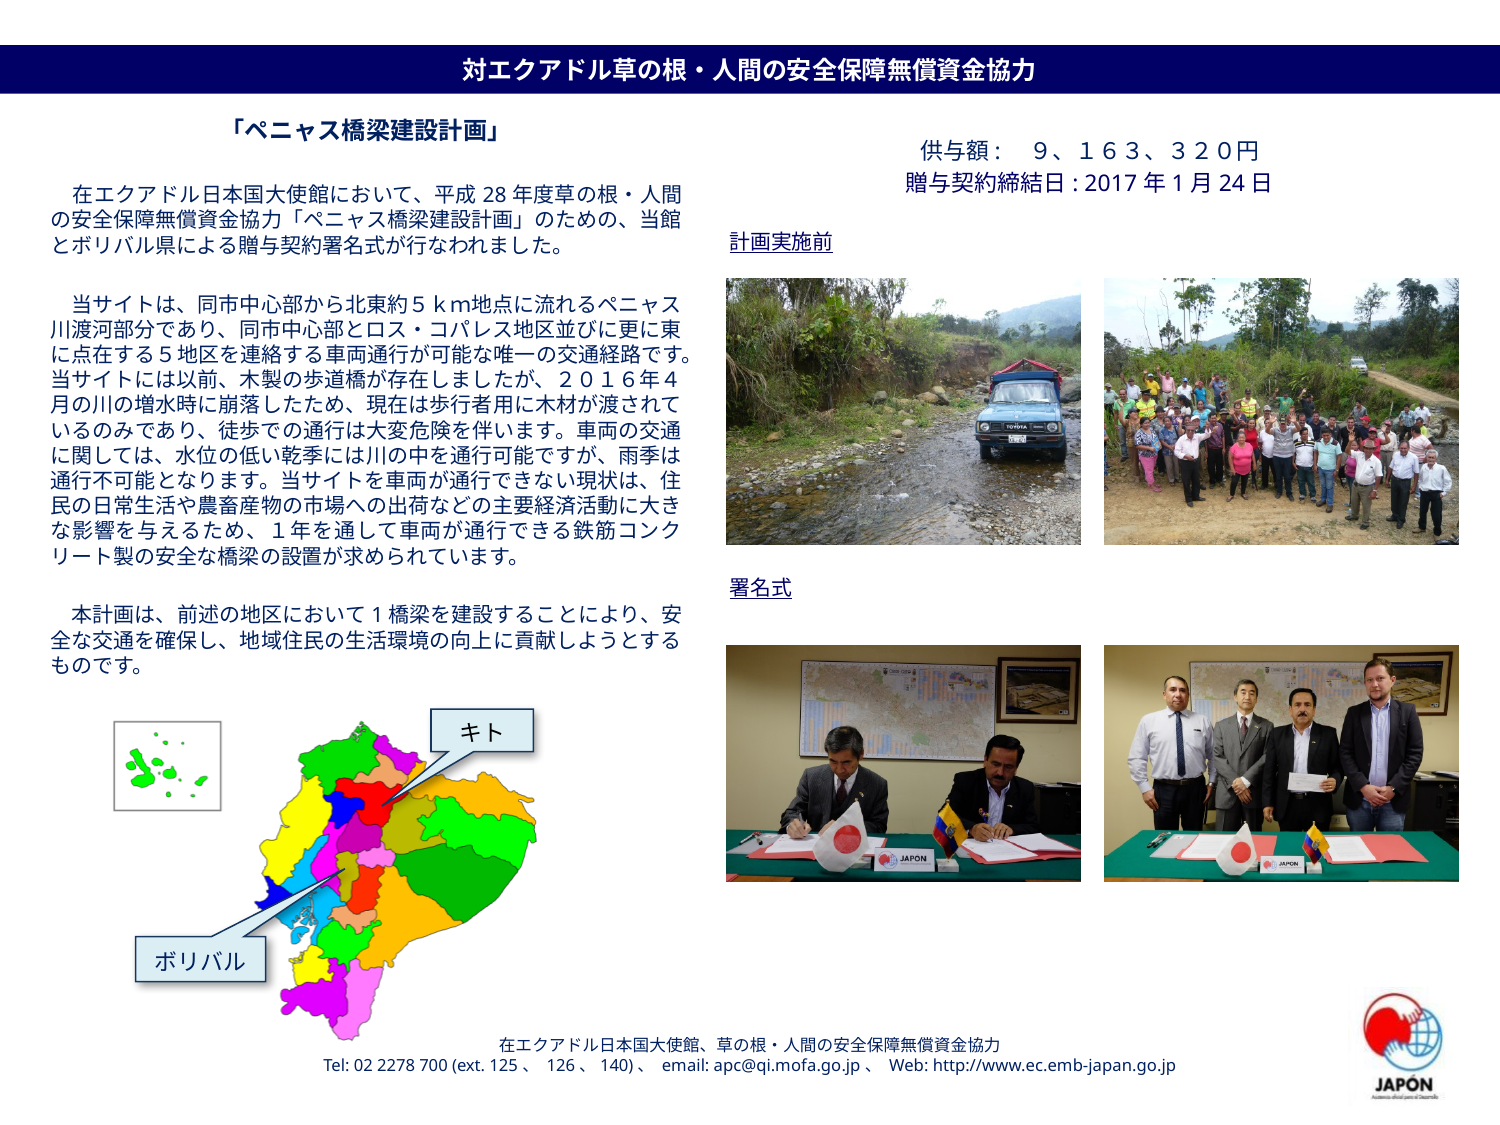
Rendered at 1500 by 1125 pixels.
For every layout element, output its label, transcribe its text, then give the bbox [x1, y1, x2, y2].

picture [1348, 987, 1459, 1107]
list 「ペニャス橋梁建設計画」 在エクアドル日本国大使館において、平成28年度草の根・人間の安全保障無償資金協力「ペニャス橋梁建設計画」のための、当館とボリバル県による贈与契約署名式が行なわれました。 当サイトは、同市中心部から北東約５ｋｍ地点に流れるペニャス川渡河部分であり、同市中心部とロス・コパレス地区並びに更に東に点在する５地区を連絡する車両通行が可能な唯一の交通経路です。当サイトには以前、木製の歩道橋が存在しましたが、２０１６年４月の川の増水時に崩落したため、現在は歩行者用に木材が渡されているのみであり、徒歩での通行は大変危険を伴います。車両の交通に関しては、水位の低い乾季には川の中を通行可能ですが、雨季は通行不可能となります。当サイトを車両が通行できない現状は、住民の日常生活や農畜産物の市場への出荷などの主要経済活動に大きな影響を与えるため、１年を通して車両が通行できる鉄筋コンクリート製の安全な橋梁の設置が求められています。 本計画は、前述の地区において1橋梁を建設することにより、安全な交通を確保し、地域住民の生活環境の向上に貢献しようとするものです。 [35, 108, 698, 716]
picture [726, 644, 1081, 882]
title 対エクアドル草の根・人間の安全保障無償資金協力 [0, 45, 1500, 94]
footer 在エクアドル日本国大使館、草の根・人間の安全保障無償資金協力 Tel: 02 2278 700 (ext. 125、 126、140)、 email: apc@qi.mofa.go.jp、 Web: http://www.ec.emb-japan.go.jp [70, 1007, 1343, 1103]
text_box 供与額: ９、１６３、３２０円 贈与契約締結日: 2017年1月24日 計画実施前 署名式 [714, 128, 1465, 961]
picture [91, 708, 550, 1059]
picture [1104, 278, 1459, 545]
picture [726, 278, 1081, 545]
picture [1104, 644, 1459, 882]
